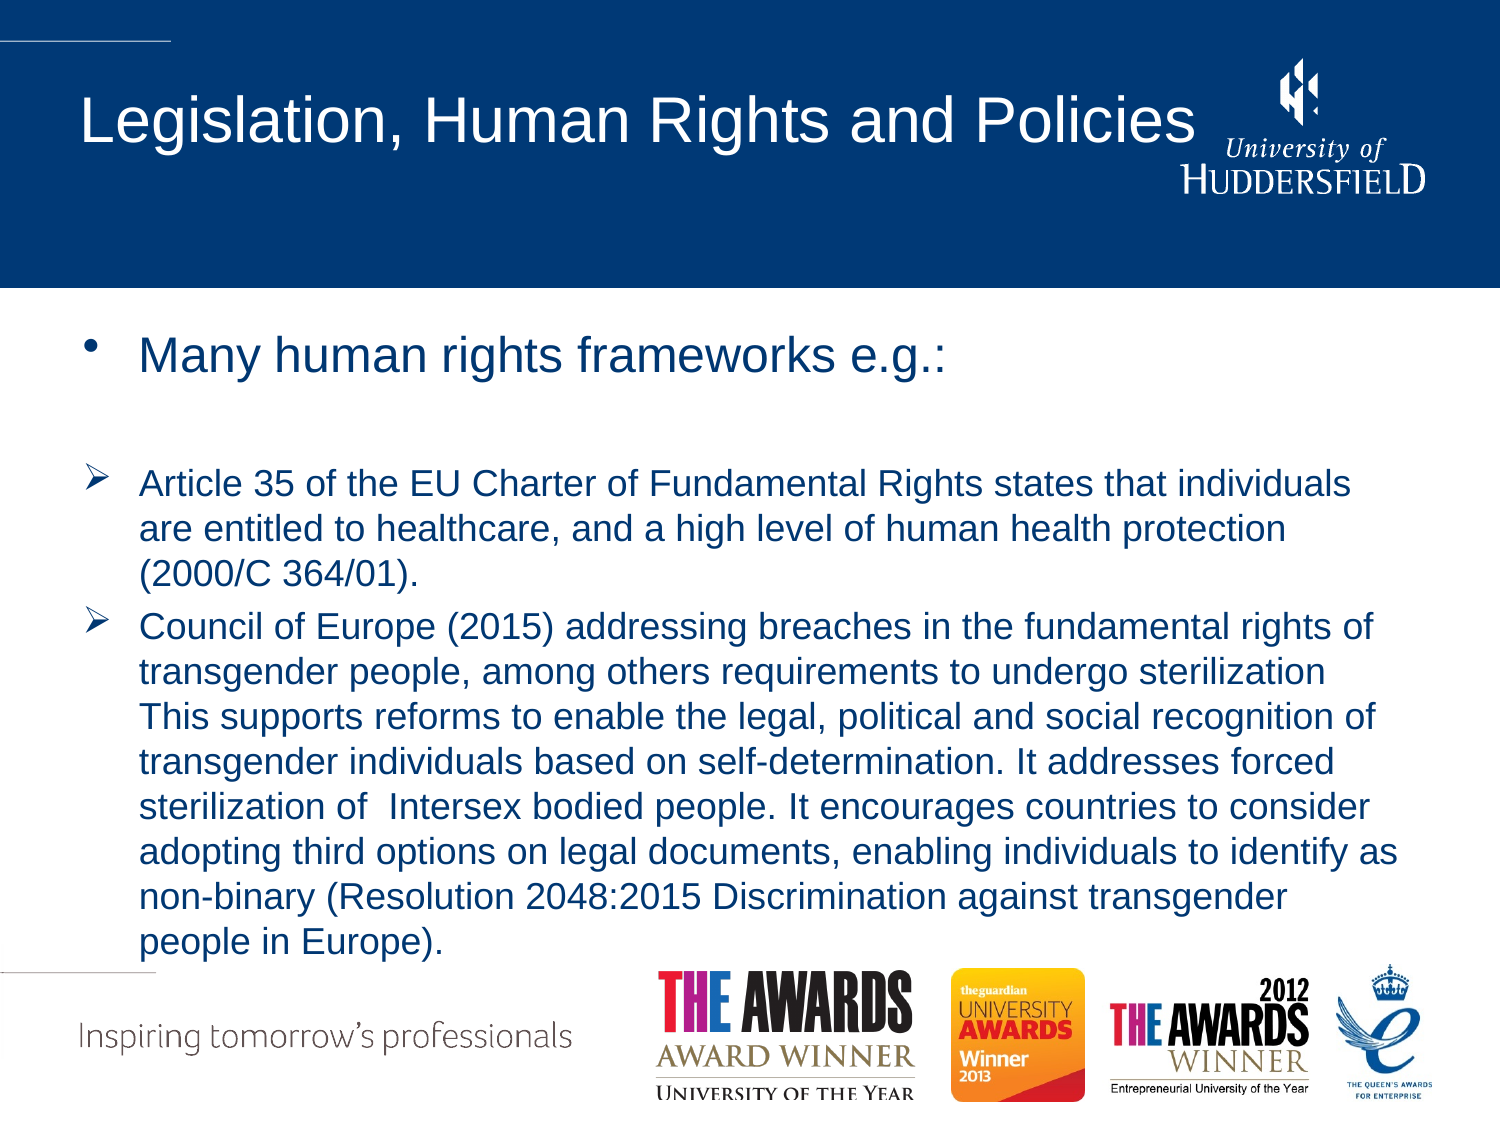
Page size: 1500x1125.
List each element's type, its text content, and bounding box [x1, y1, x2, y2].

picture [1091, 969, 1329, 1101]
picture [0, 944, 591, 1059]
title Legislation, Human Rights and Policies [64, 42, 1415, 191]
list Many human rights frameworks e.g.: Article 35 of the EU Charter of Fundamental Rights states that individuals are entitled to healthcare, and a high level of human health protection (2000/C 364/01). Council of Europe (2015) addressing breaches in the fundamental rights of transgender people, among others requirements to undergo sterilization This supports reforms to enable the legal, political and social recognition of transgender individuals based on self-determination. It addresses forced sterilization of Intersex bodied people. It encourages countries to consider adopting third options on legal documents, enabling individuals to identify as non-binary (Resolution 2048:2015 Discrimination against transgender people in Europe). [67, 314, 1418, 953]
picture [1336, 964, 1432, 1102]
picture [951, 968, 1085, 1102]
picture [0, 0, 1500, 288]
